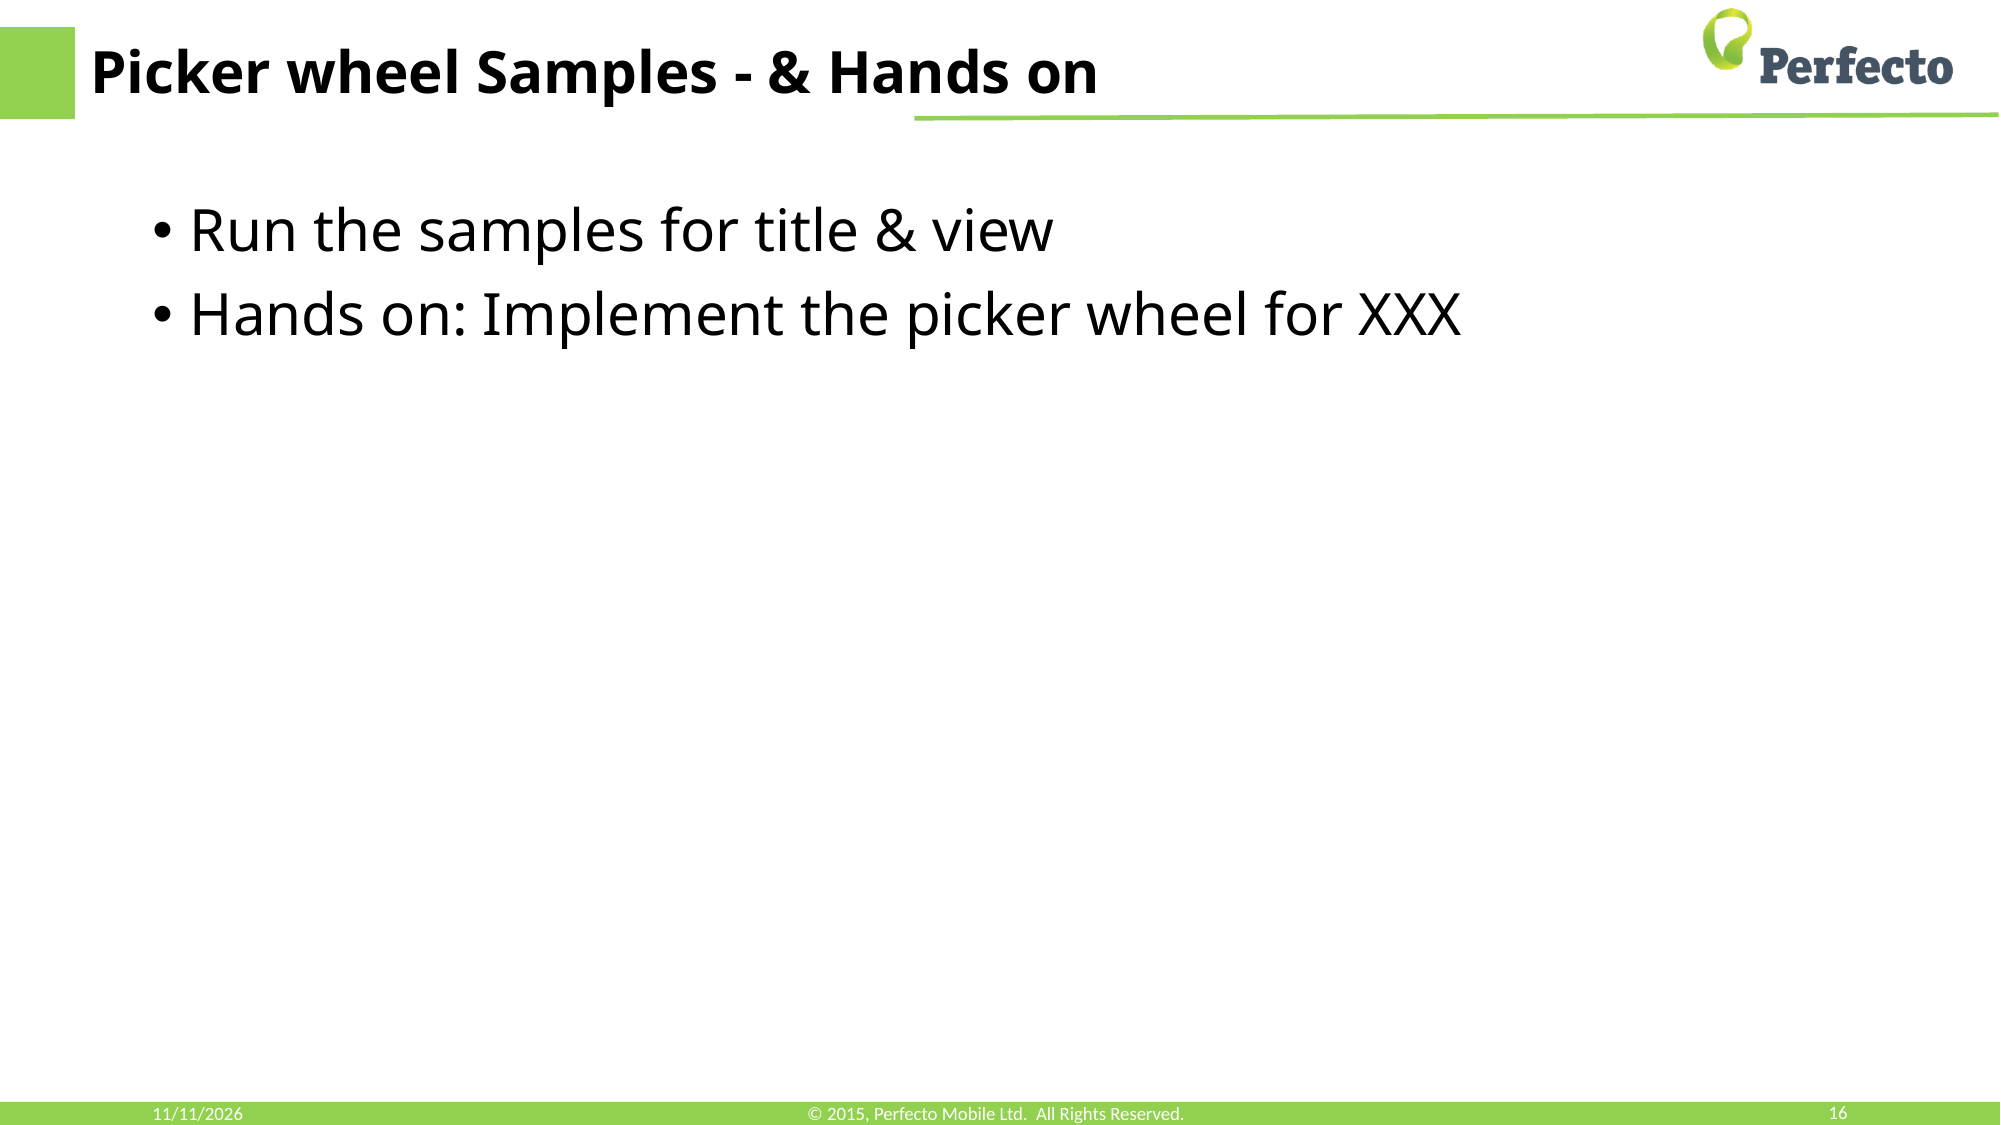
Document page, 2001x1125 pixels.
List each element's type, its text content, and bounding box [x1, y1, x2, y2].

slide_number 16 [1412, 1091, 1863, 1125]
footer © 2015, Perfecto Mobile Ltd. All Rights Reserved. [662, 1089, 1338, 1125]
picture [1701, 8, 1969, 89]
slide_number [137, 1089, 588, 1125]
title Picker wheel Samples - & Hands on [75, 9, 1209, 140]
list Run the samples for title & view Hands on: Implement the picker wheel for XXX [137, 193, 1863, 959]
